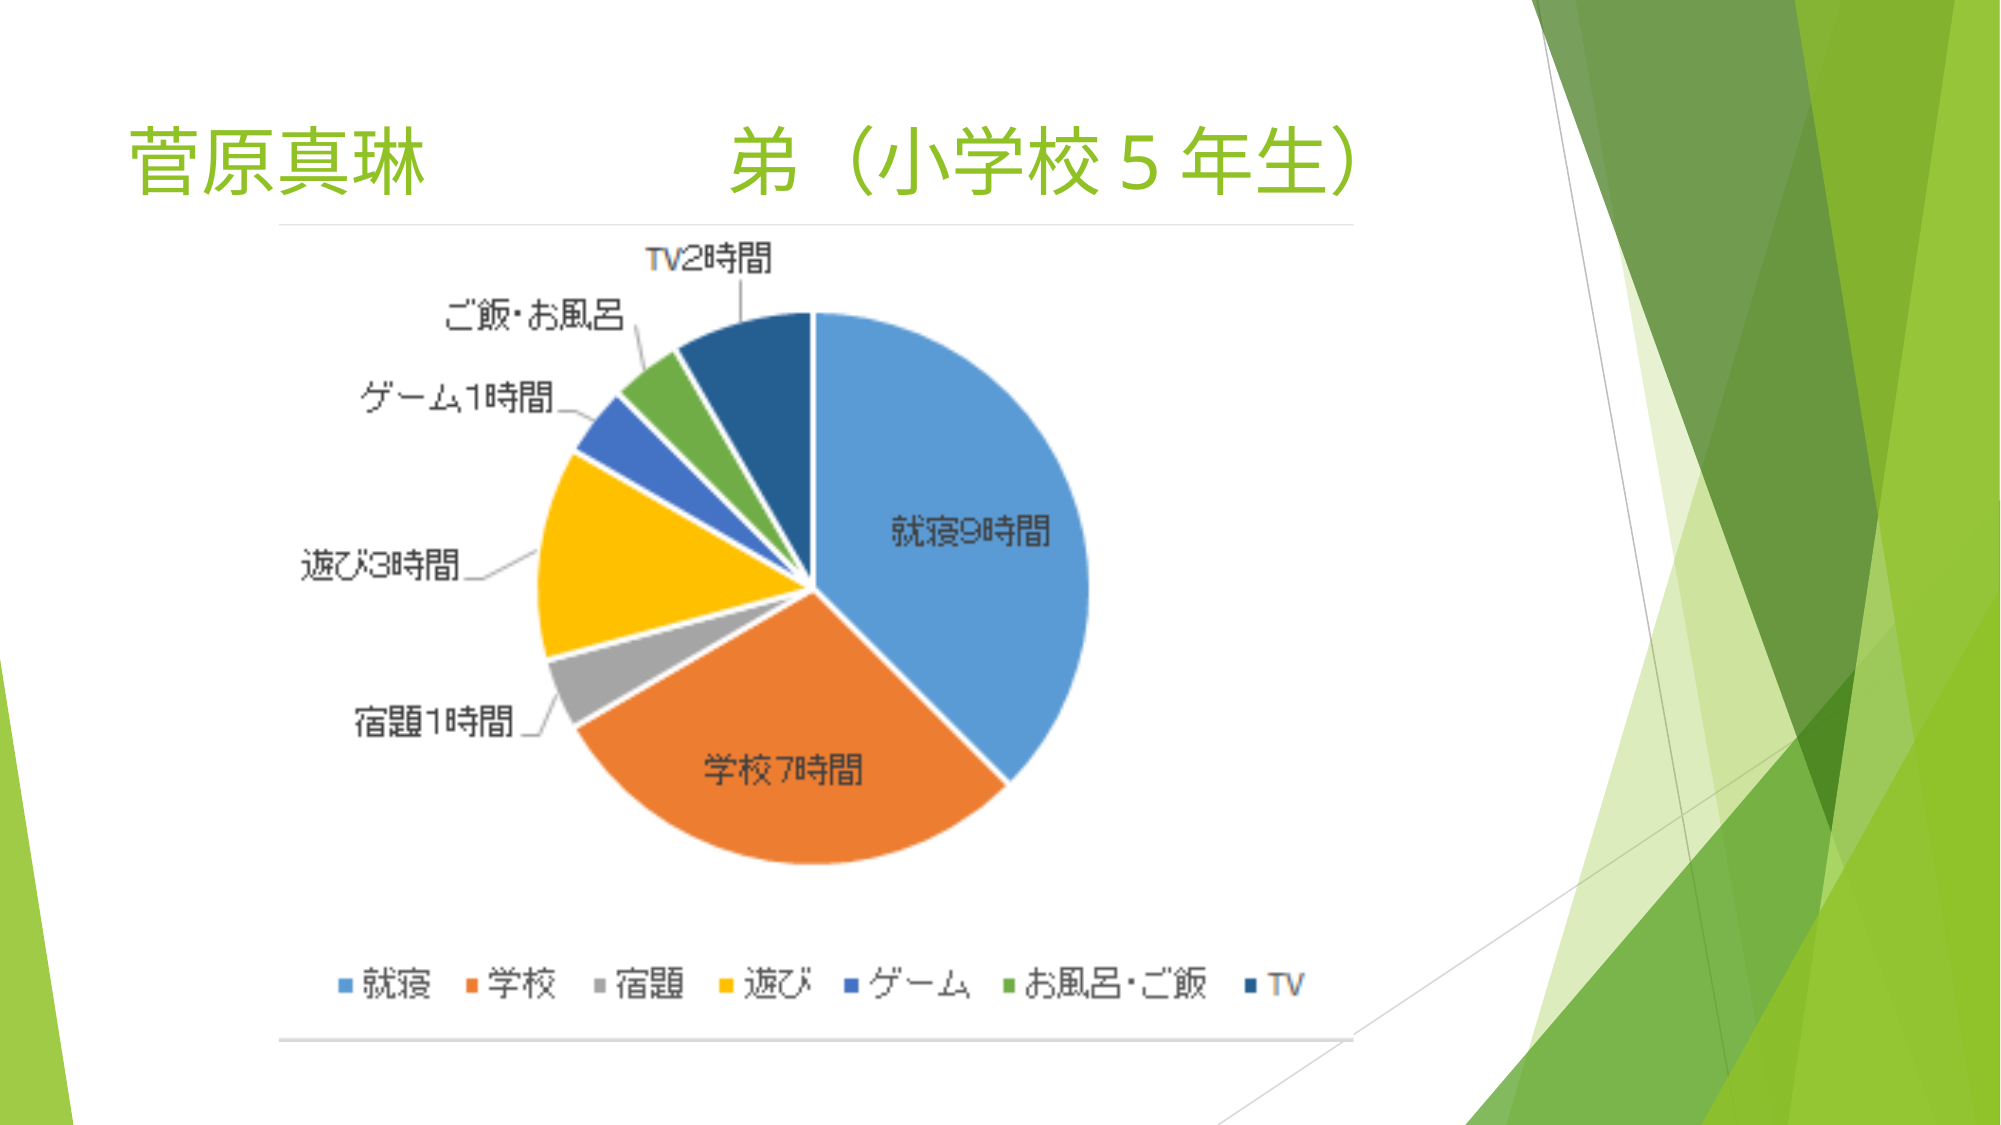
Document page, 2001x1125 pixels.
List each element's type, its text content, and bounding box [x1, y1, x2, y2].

picture [278, 223, 1354, 1042]
title 菅原真琳 弟（小学校5年生） [111, 99, 1522, 317]
